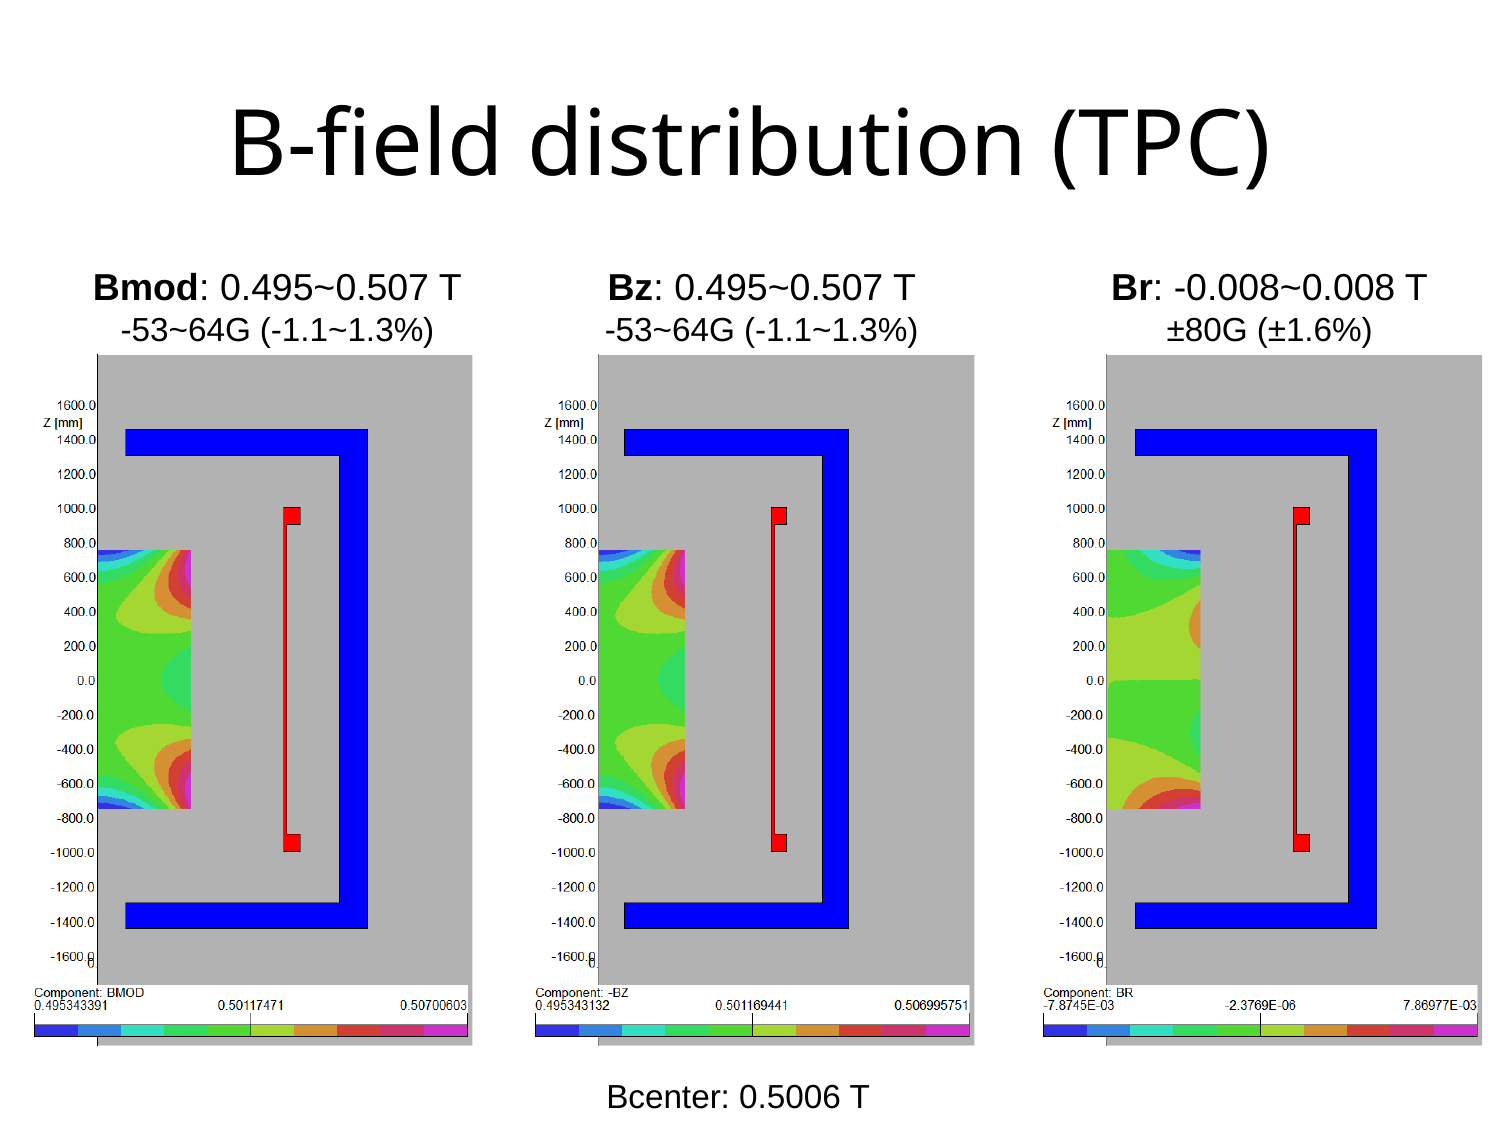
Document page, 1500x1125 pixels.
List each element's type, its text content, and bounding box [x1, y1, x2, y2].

title B-field distribution (TPC) [75, 45, 1425, 233]
picture [501, 354, 975, 1046]
text_box Bmod: 0.495~0.507 T -53~64G (-1.1~1.3%) [41, 256, 514, 356]
text_box Bcenter: 0.5006 T [404, 1067, 1072, 1122]
text_box Br: -0.008~0.008 T ±80G (±1.6%) [1033, 256, 1500, 356]
picture [0, 354, 473, 1046]
text_box Bz: 0.495~0.507 T -53~64G (-1.1~1.3%) [525, 256, 998, 356]
picture [1009, 354, 1483, 1046]
